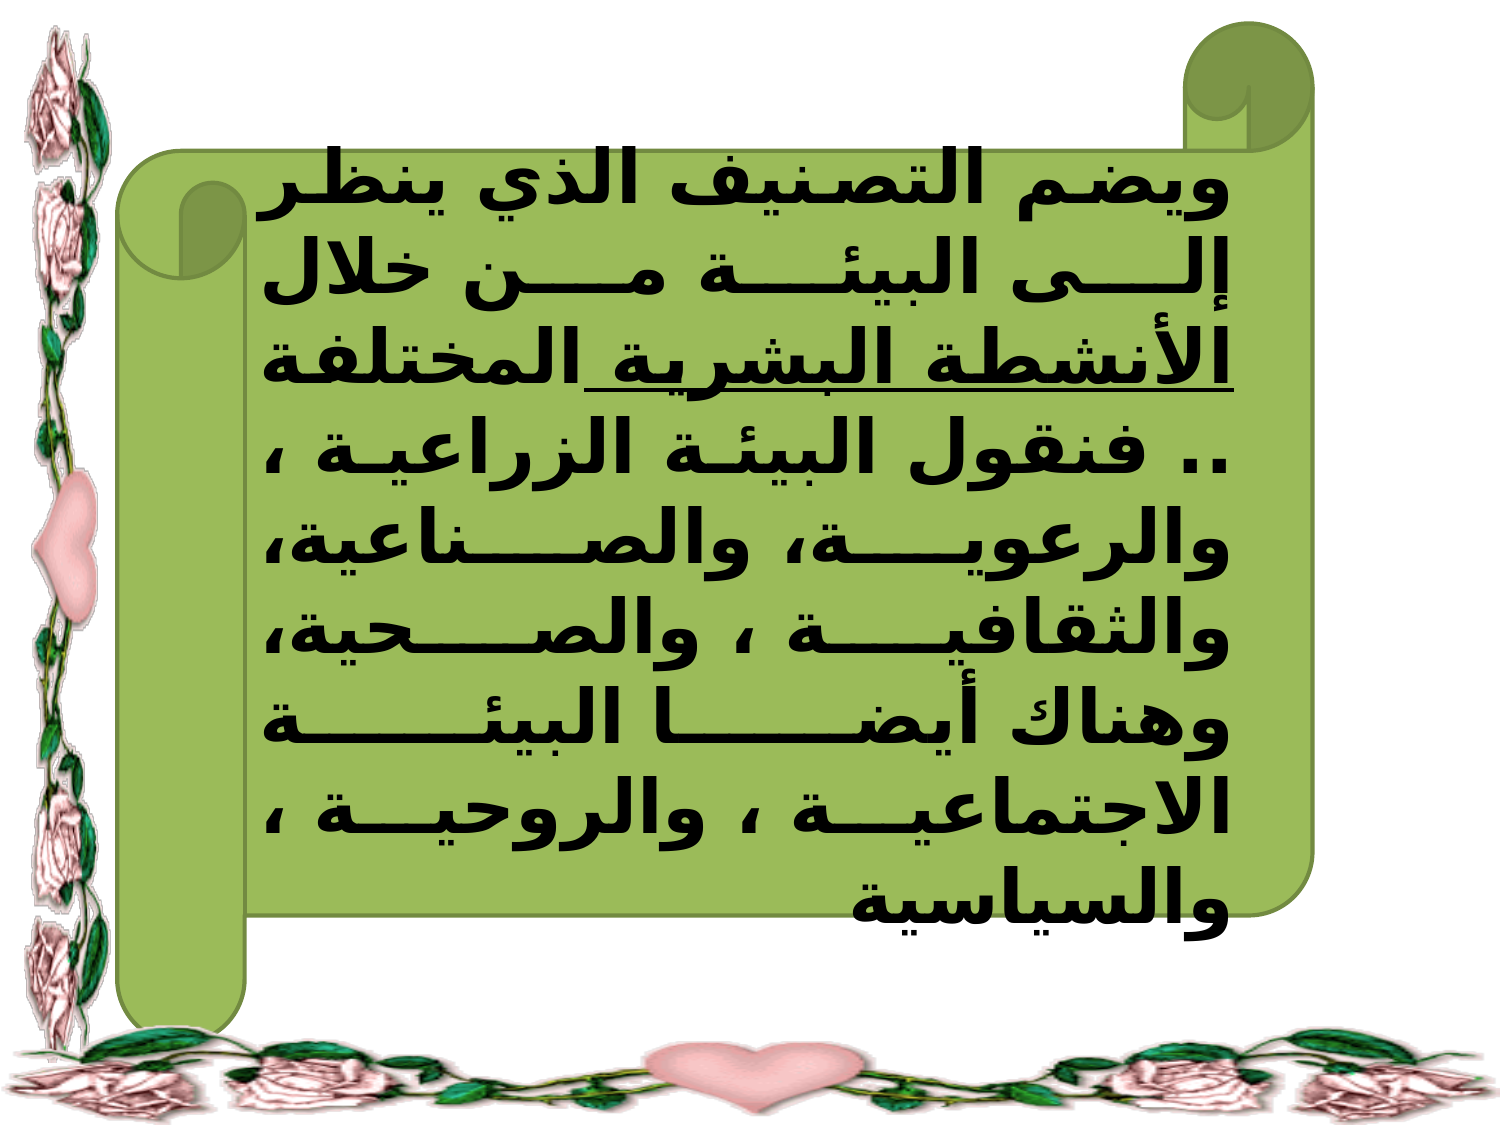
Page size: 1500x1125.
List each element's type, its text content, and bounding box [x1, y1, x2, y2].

picture [0, 24, 1500, 1125]
text_box ويضم التصنيف الذي ينظر إلى البيئة من خلال الأنشطة البشرية المختلفة .. فنقول البيئة الزراعية ، والرعوية، والصناعية، والثقافية ، والصحية، وهناك أيضا البيئة الاجتماعية ، والروحية ، والسياسية [116, 21, 1315, 1023]
